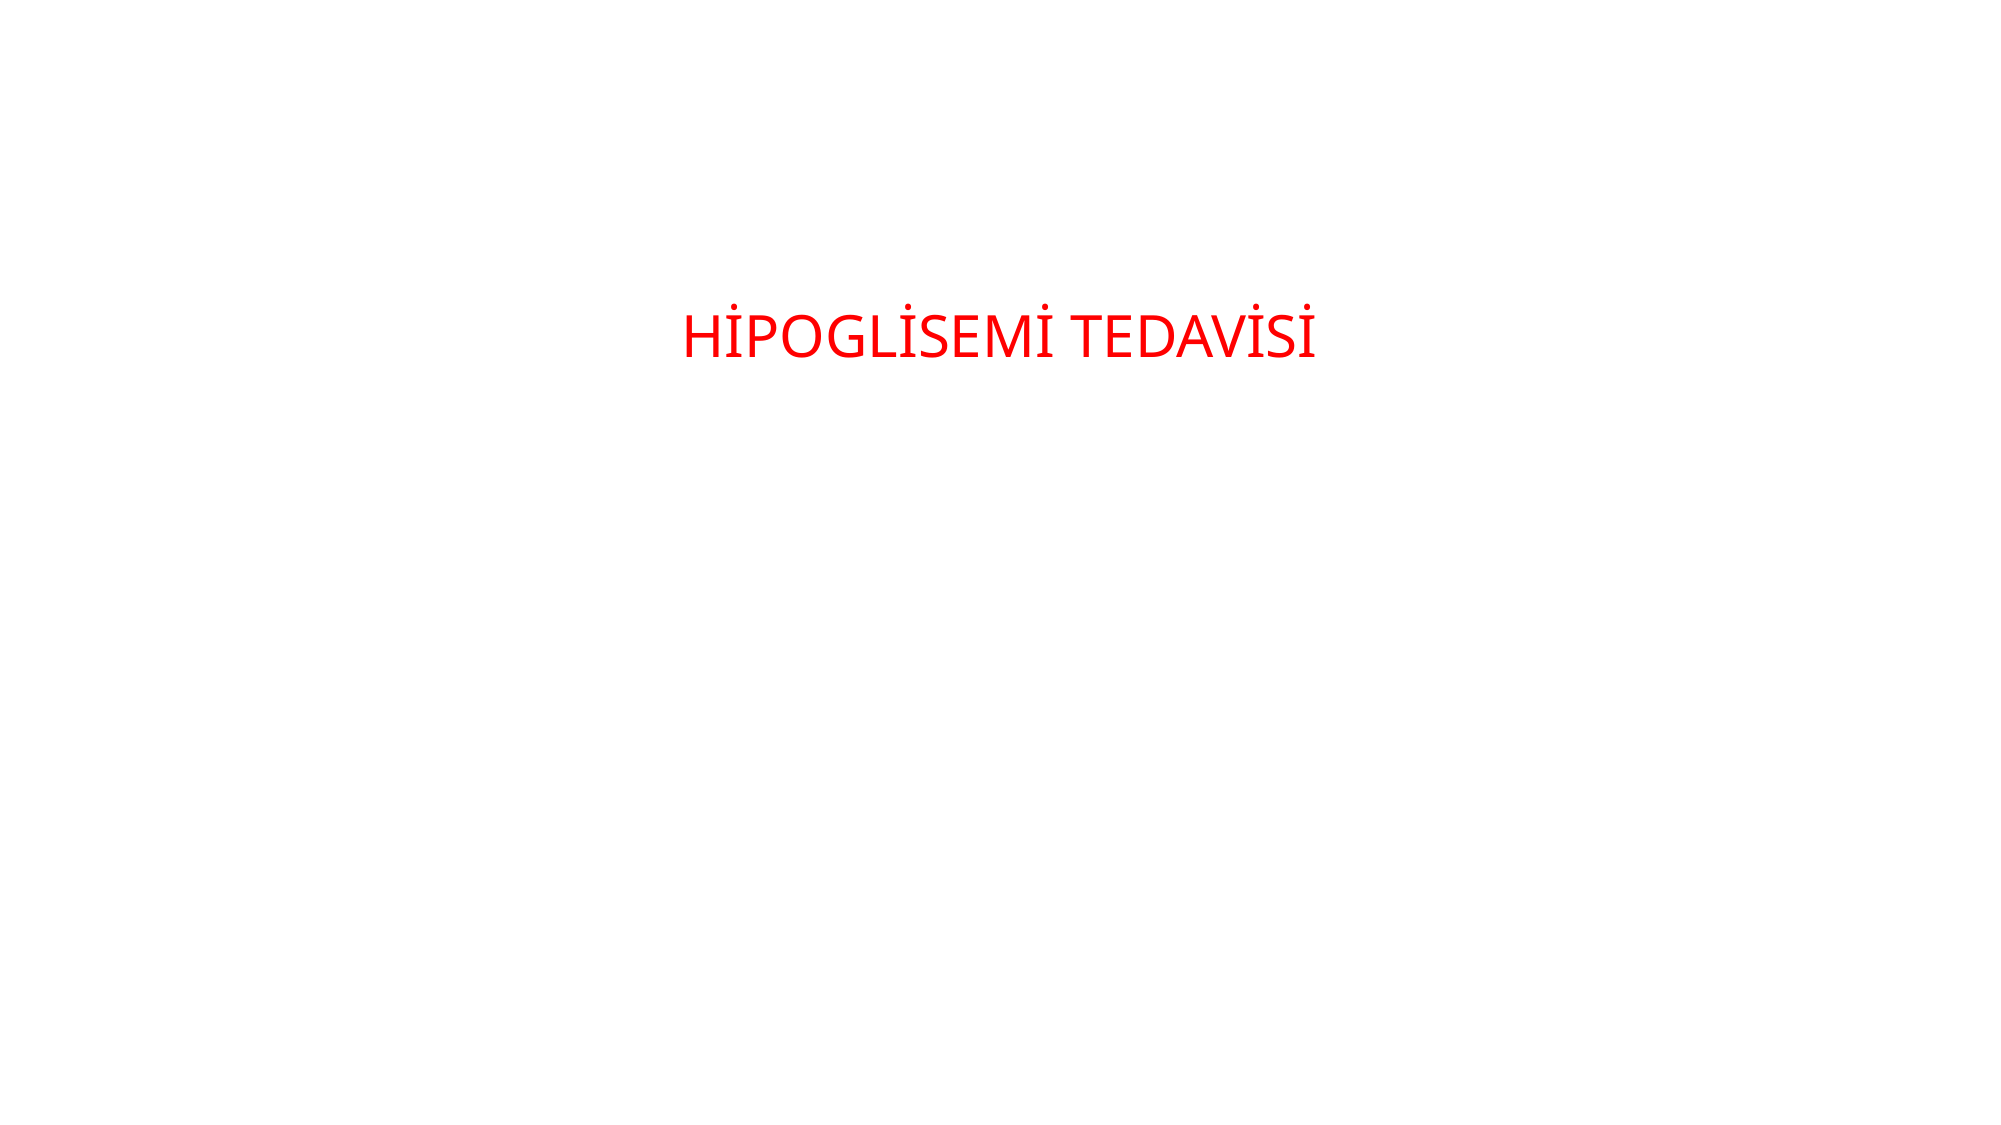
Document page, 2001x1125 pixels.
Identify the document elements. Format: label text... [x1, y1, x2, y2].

list HİPOGLİSEMİ TEDAVİSİ [137, 299, 1863, 1014]
